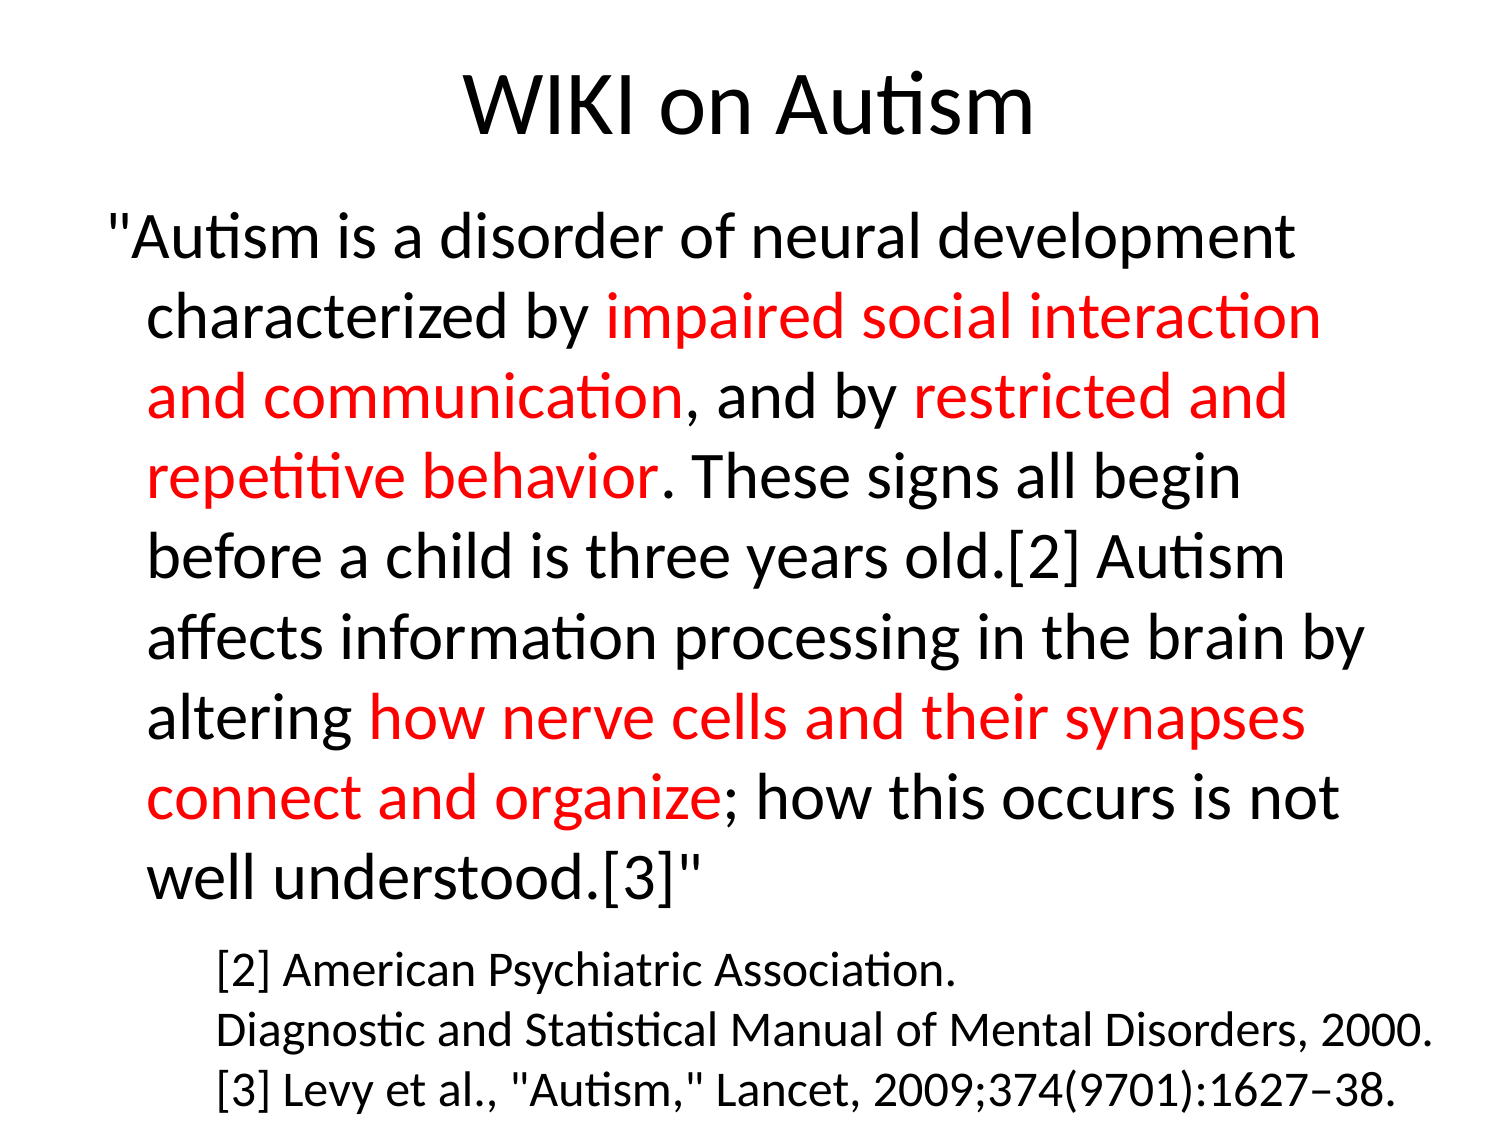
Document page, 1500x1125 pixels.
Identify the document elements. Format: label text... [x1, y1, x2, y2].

text_box [2] American Psychiatric Association. Diagnostic and Statistical Manual of Mental Disorders, 2000. [3] Levy et al., "Autism," Lancet, 2009;374(9701):1627–38. [200, 929, 1461, 1124]
title WIKI on Autism [75, 3, 1425, 184]
list "Autism is a disorder of neural development characterized by impaired social interaction and communication, and by restricted and repetitive behavior. These signs all begin before a child is three years old.[2] Autism affects information processing in the brain by altering how nerve cells and their synapses connect and organize; how this occurs is not well understood.[3]" [75, 184, 1425, 927]
